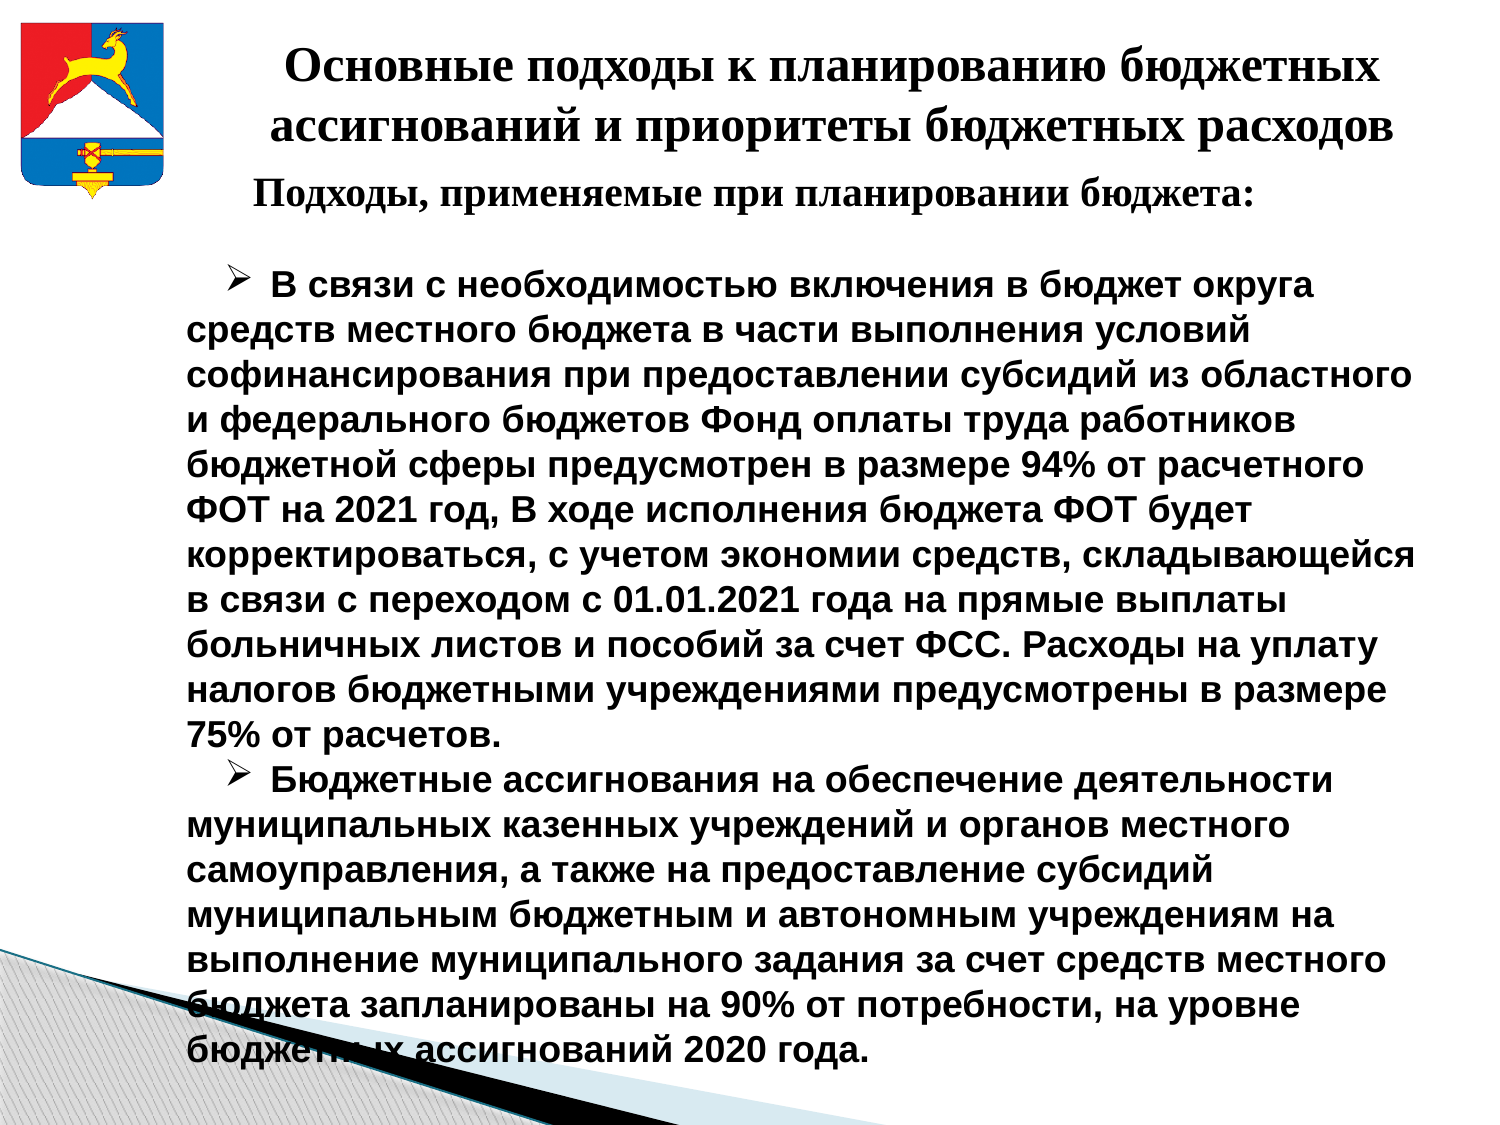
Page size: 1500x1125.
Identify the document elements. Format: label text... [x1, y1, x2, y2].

picture [20, 22, 165, 200]
text_box Подходы, применяемые при планировании бюджета: В связи с необходимостью включения в бюджет округа средств местного бюджета в части выполнения условий софинансирования при предоставлении субсидий из областного и федерального бюджетов Фонд оплаты труда работников бюджетной сферы предусмотрен в размере 94% от расчетного ФОТ на 2021 год, В ходе исполнения бюджета ФОТ будет корректироваться, с учетом экономии средств, складывающейся в связи с переходом с 01.01.2021 года на прямые выплаты больничных листов и пособий за счет ФСС. Расходы на уплату налогов бюджетными учреждениями предусмотрены в размере 75% от расчетов. Бюджетные ассигнования на обеспечение деятельности муниципальных казенных учреждений и органов местного самоуправления, а также на предоставление субсидий муниципальным бюджетным и автономным учреждениям на выполнение муниципального задания за счет средств местного бюджета запланированы на 90% от потребности, на уровне бюджетных ассигнований 2020 года. [135, 159, 1437, 1123]
text_box Основные подходы к планированию бюджетных ассигнований и приоритеты бюджетных расходов [166, 24, 1500, 159]
